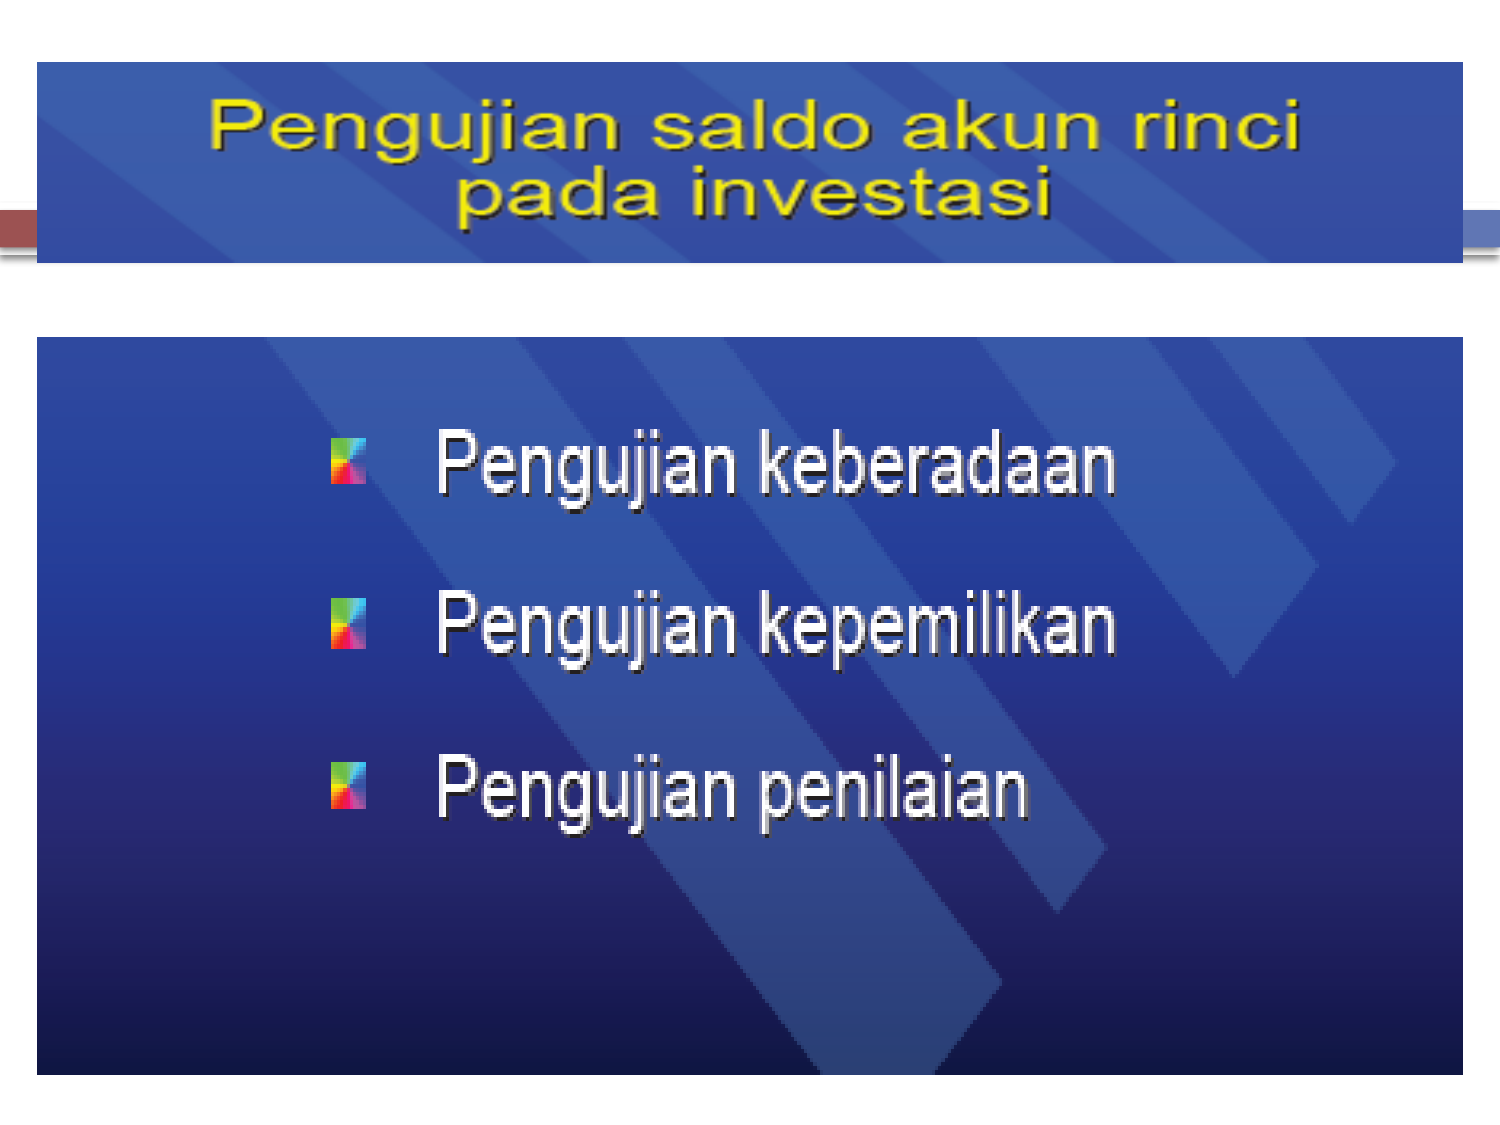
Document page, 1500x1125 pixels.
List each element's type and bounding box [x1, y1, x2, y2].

picture [37, 337, 1463, 1076]
picture [37, 62, 1463, 263]
